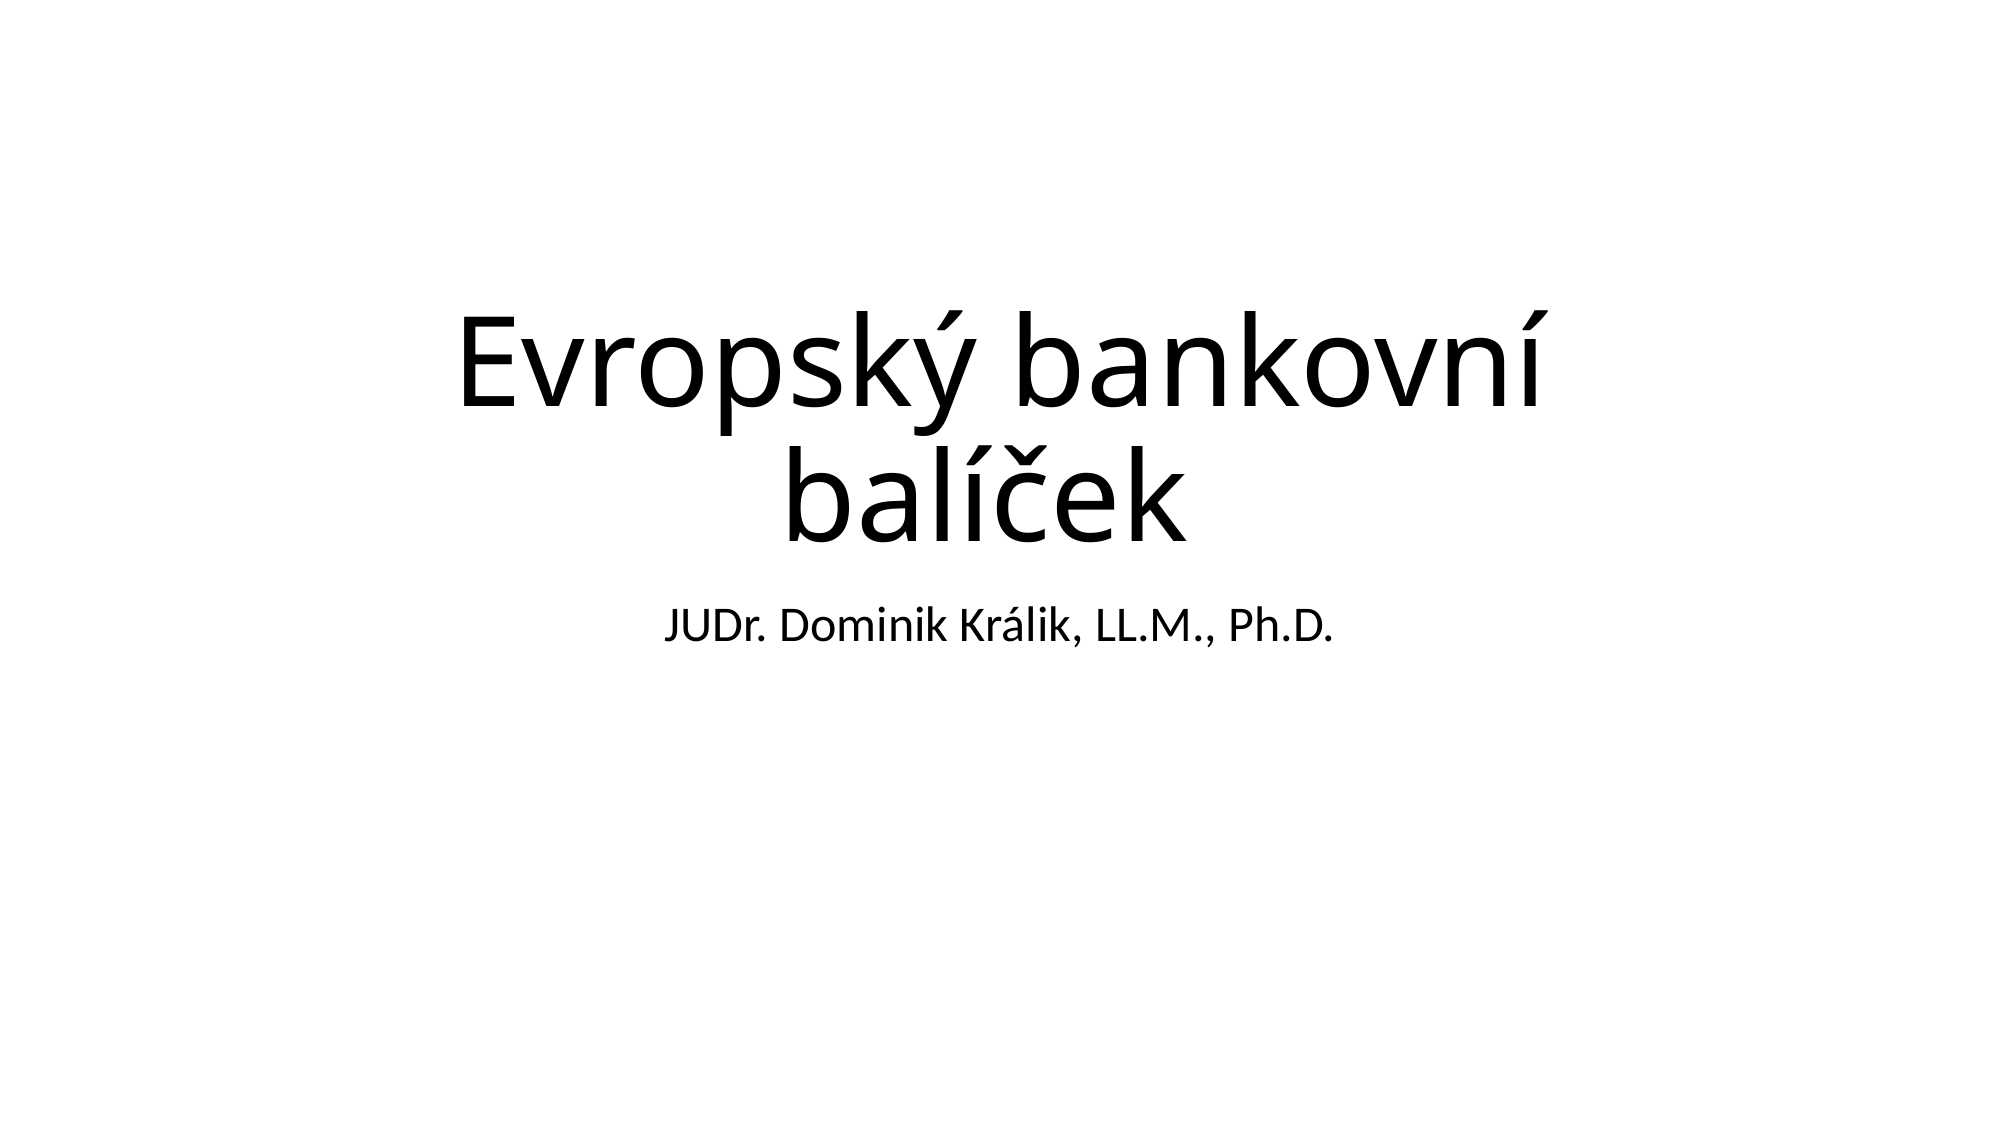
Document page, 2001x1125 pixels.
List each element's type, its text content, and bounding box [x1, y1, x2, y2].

title Evropský bankovní balíček [249, 184, 1750, 576]
subtitle JUDr. Dominik Králik, LL.M., Ph.D. [249, 590, 1750, 863]
